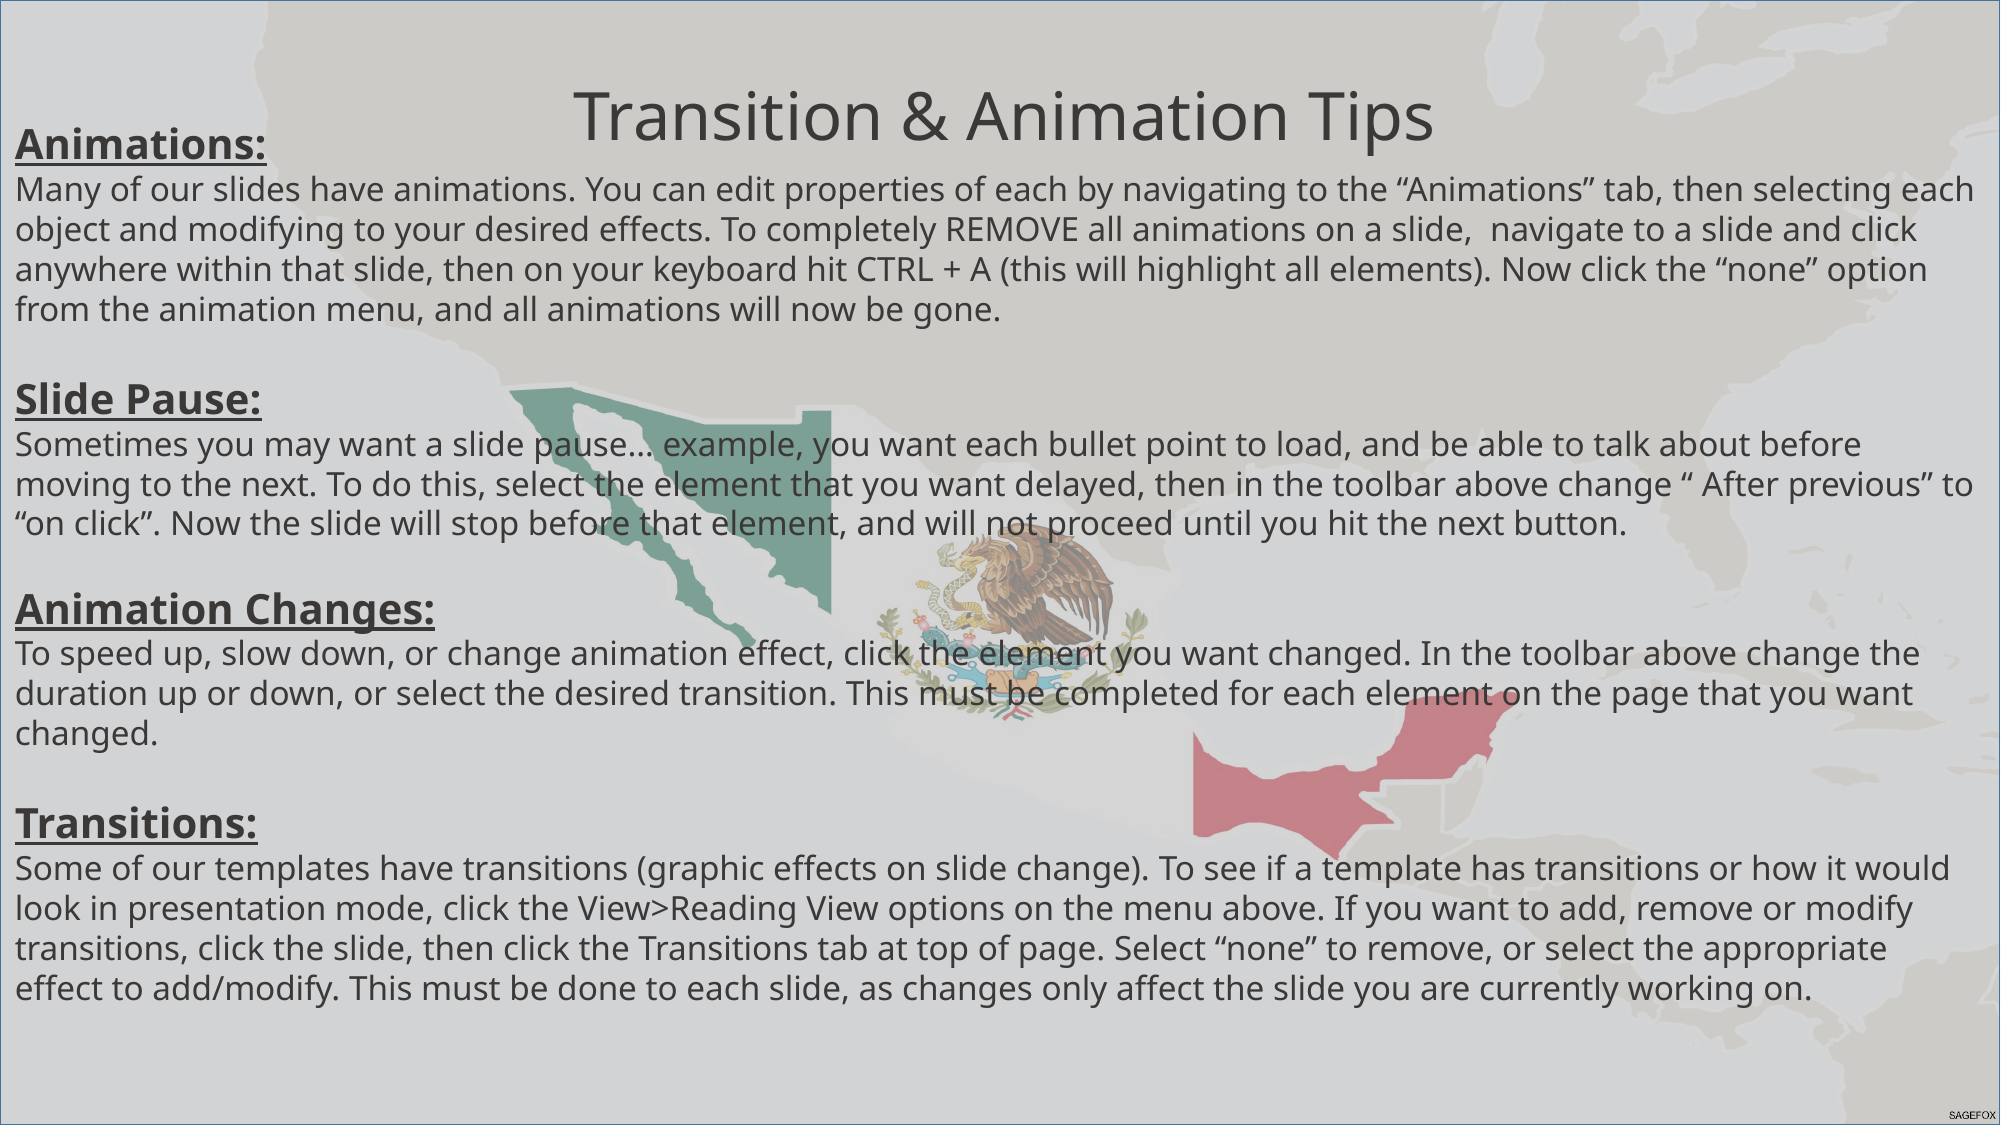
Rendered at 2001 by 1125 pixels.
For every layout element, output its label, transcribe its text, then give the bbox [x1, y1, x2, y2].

text_box Animations: Many of our slides have animations. You can edit properties of each by navigating to the “Animations” tab, then selecting each object and modifying to your desired effects. To completely REMOVE all animations on a slide, navigate to a slide and click anywhere within that slide, then on your keyboard hit CTRL + A (this will highlight all elements). Now click the “none” option from the animation menu, and all animations will now be gone. Slide Pause: Sometimes you may want a slide pause… example, you want each bullet point to load, and be able to talk about before moving to the next. To do this, select the element that you want delayed, then in the toolbar above change “ After previous” to “on click”. Now the slide will stop before that element, and will not proceed until you hit the next button. Animation Changes: To speed up, slow down, or change animation effect, click the element you want changed. In the toolbar above change the duration up or down, or select the desired transition. This must be completed for each element on the page that you want changed. Transitions: Some of our templates have transitions (graphic effects on slide change). To see if a template has transitions or how it would look in presentation mode, click the View>Reading View options on the menu above. If you want to add, remove or modify transitions, click the slide, then click the Transitions tab at top of page. Select “none” to remove, or select the appropriate effect to add/modify. This must be done to each slide, as changes only affect the slide you are currently working on. [0, 0, 2000, 1125]
title Transition & Animation Tips [477, 59, 1532, 177]
